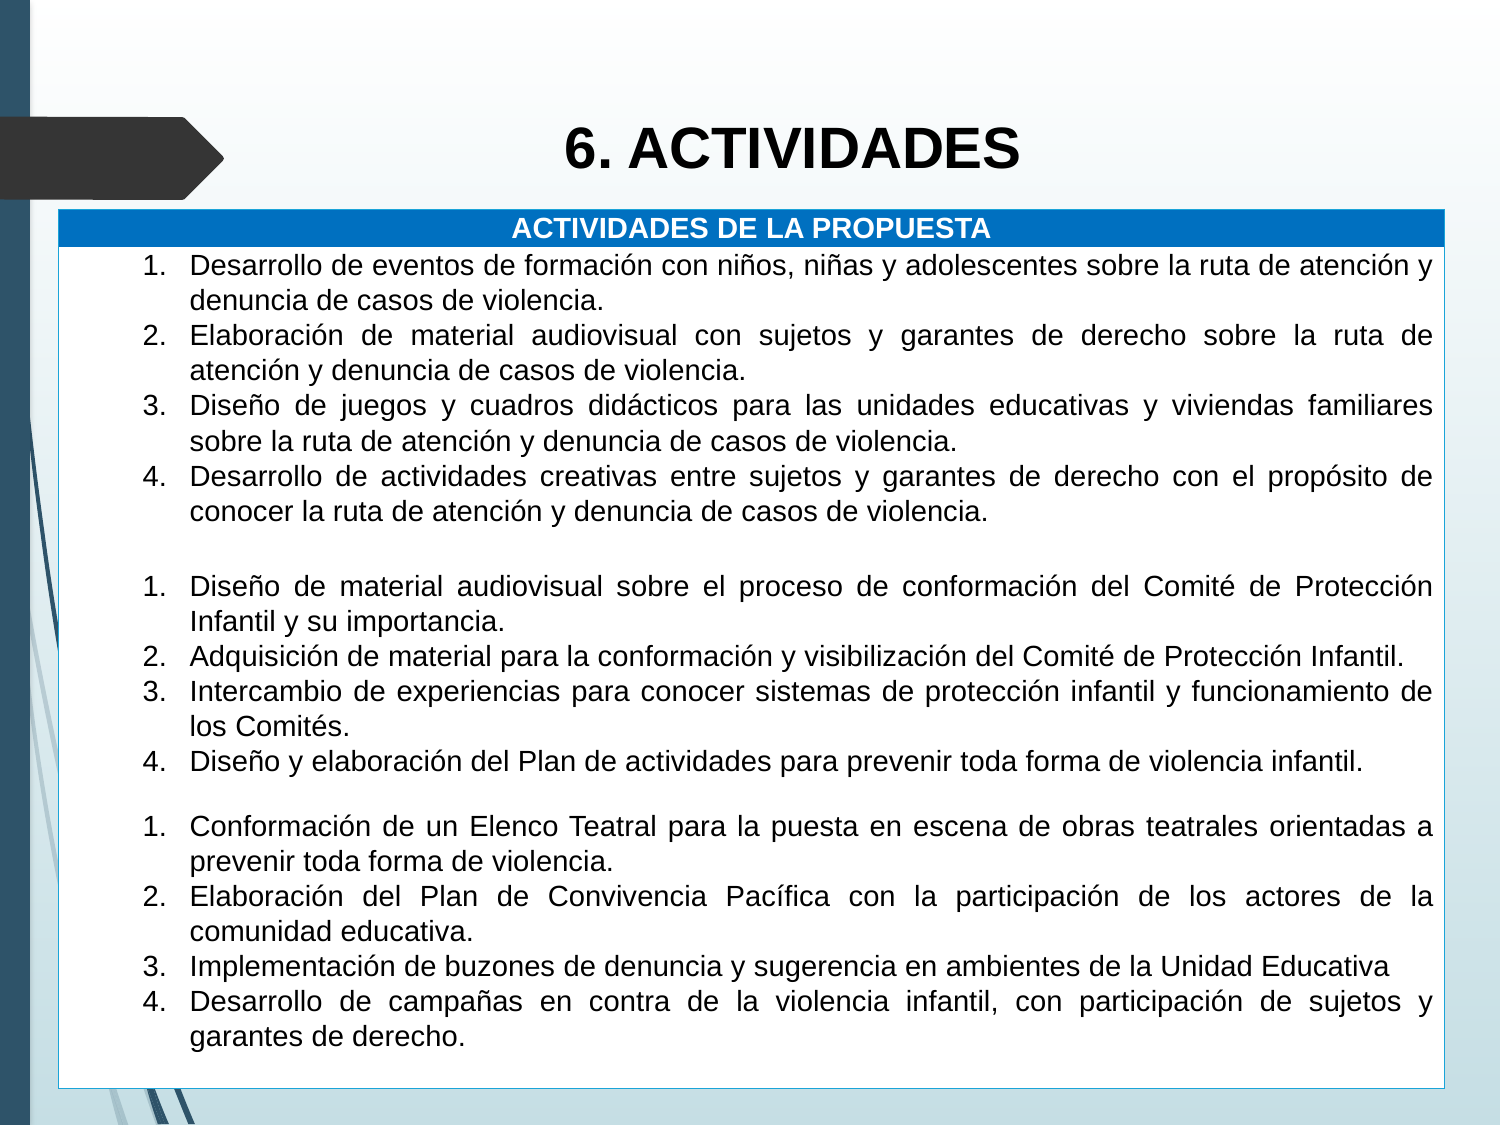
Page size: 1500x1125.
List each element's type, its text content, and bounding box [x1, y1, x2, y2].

table_header ACTIVIDADES DE LA PROPUESTA [59, 210, 1444, 247]
table_cell Desarrollo de eventos de formación con niños, niñas y adolescentes sobre la ruta de atención y denuncia de casos de violencia. Elaboración de material audiovisual con sujetos y garantes de derecho sobre la ruta de atención y denuncia de casos de violencia. Diseño de juegos y cuadros didácticos para las unidades educativas y viviendas familiares sobre la ruta de atención y denuncia de casos de violencia. Desarrollo de actividades creativas entre sujetos y garantes de derecho con el propósito de conocer la ruta de atención y denuncia de casos de violencia. [59, 247, 1444, 568]
table_cell Conformación de un Elenco Teatral para la puesta en escena de obras teatrales orientadas a prevenir toda forma de violencia. Elaboración del Plan de Convivencia Pacífica con la participación de los actores de la comunidad educativa. Implementación de buzones de denuncia y sugerencia en ambientes de la Unidad Educativa Desarrollo de campañas en contra de la violencia infantil, con participación de sujetos y garantes de derecho. [59, 808, 1444, 1088]
table_cell Diseño de material audiovisual sobre el proceso de conformación del Comité de Protección Infantil y su importancia. Adquisición de material para la conformación y visibilización del Comité de Protección Infantil. Intercambio de experiencias para conocer sistemas de protección infantil y funcionamiento de los Comités. Diseño y elaboración del Plan de actividades para prevenir toda forma de violencia infantil. [59, 568, 1444, 808]
title 6. ACTIVIDADES [219, 102, 1400, 209]
